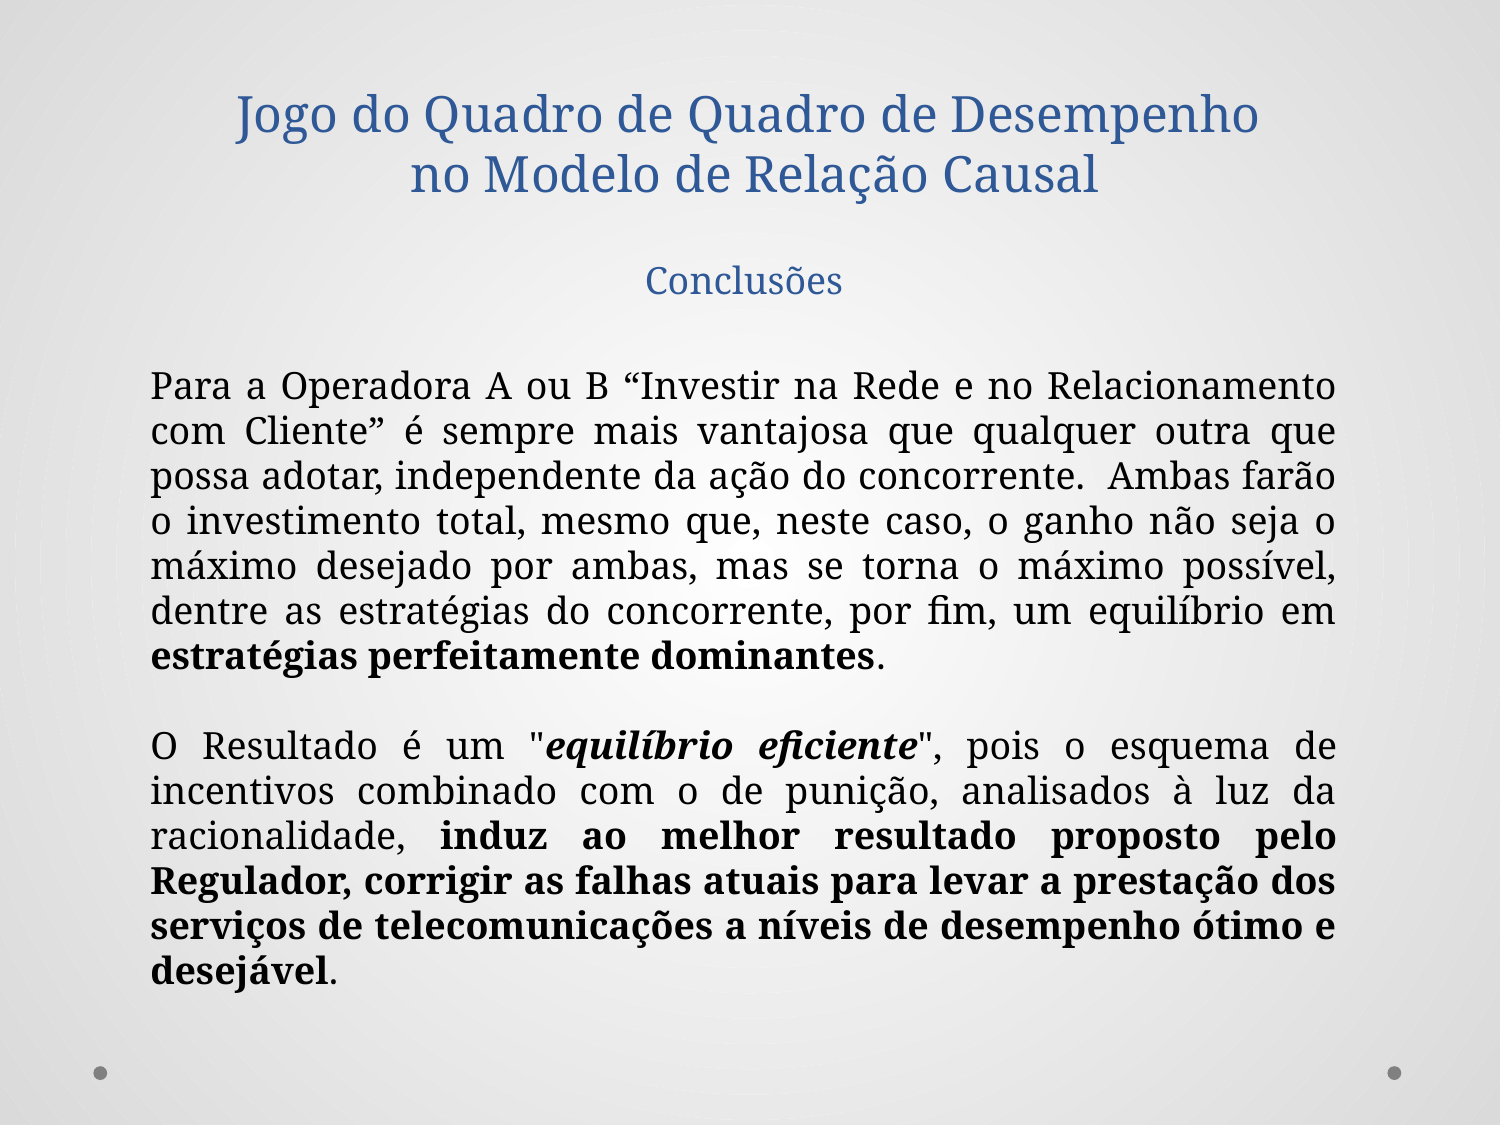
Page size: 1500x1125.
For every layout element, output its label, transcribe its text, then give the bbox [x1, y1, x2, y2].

title Jogo do Quadro de Quadro de Desempenho no Modelo de Relação Causal [117, 42, 1393, 210]
text_box Para a Operadora A ou B “Investir na Rede e no Relacionamento com Cliente” é sempre mais vantajosa que qualquer outra que possa adotar, independente da ação do concorrente. Ambas farão o investimento total, mesmo que, neste caso, o ganho não seja o máximo desejado por ambas, mas se torna o máximo possível, dentre as estratégias do concorrente, por fim, um equilíbrio em estratégias perfeitamente dominantes. O Resultado é um "equilíbrio eficiente", pois o esquema de incentivos combinado com o de punição, analisados à luz da racionalidade, induz ao melhor resultado proposto pelo Regulador, corrigir as falhas atuais para levar a prestação dos serviços de telecomunicações a níveis de desempenho ótimo e desejável. [135, 309, 1353, 999]
text_box Conclusões [442, 249, 1046, 309]
